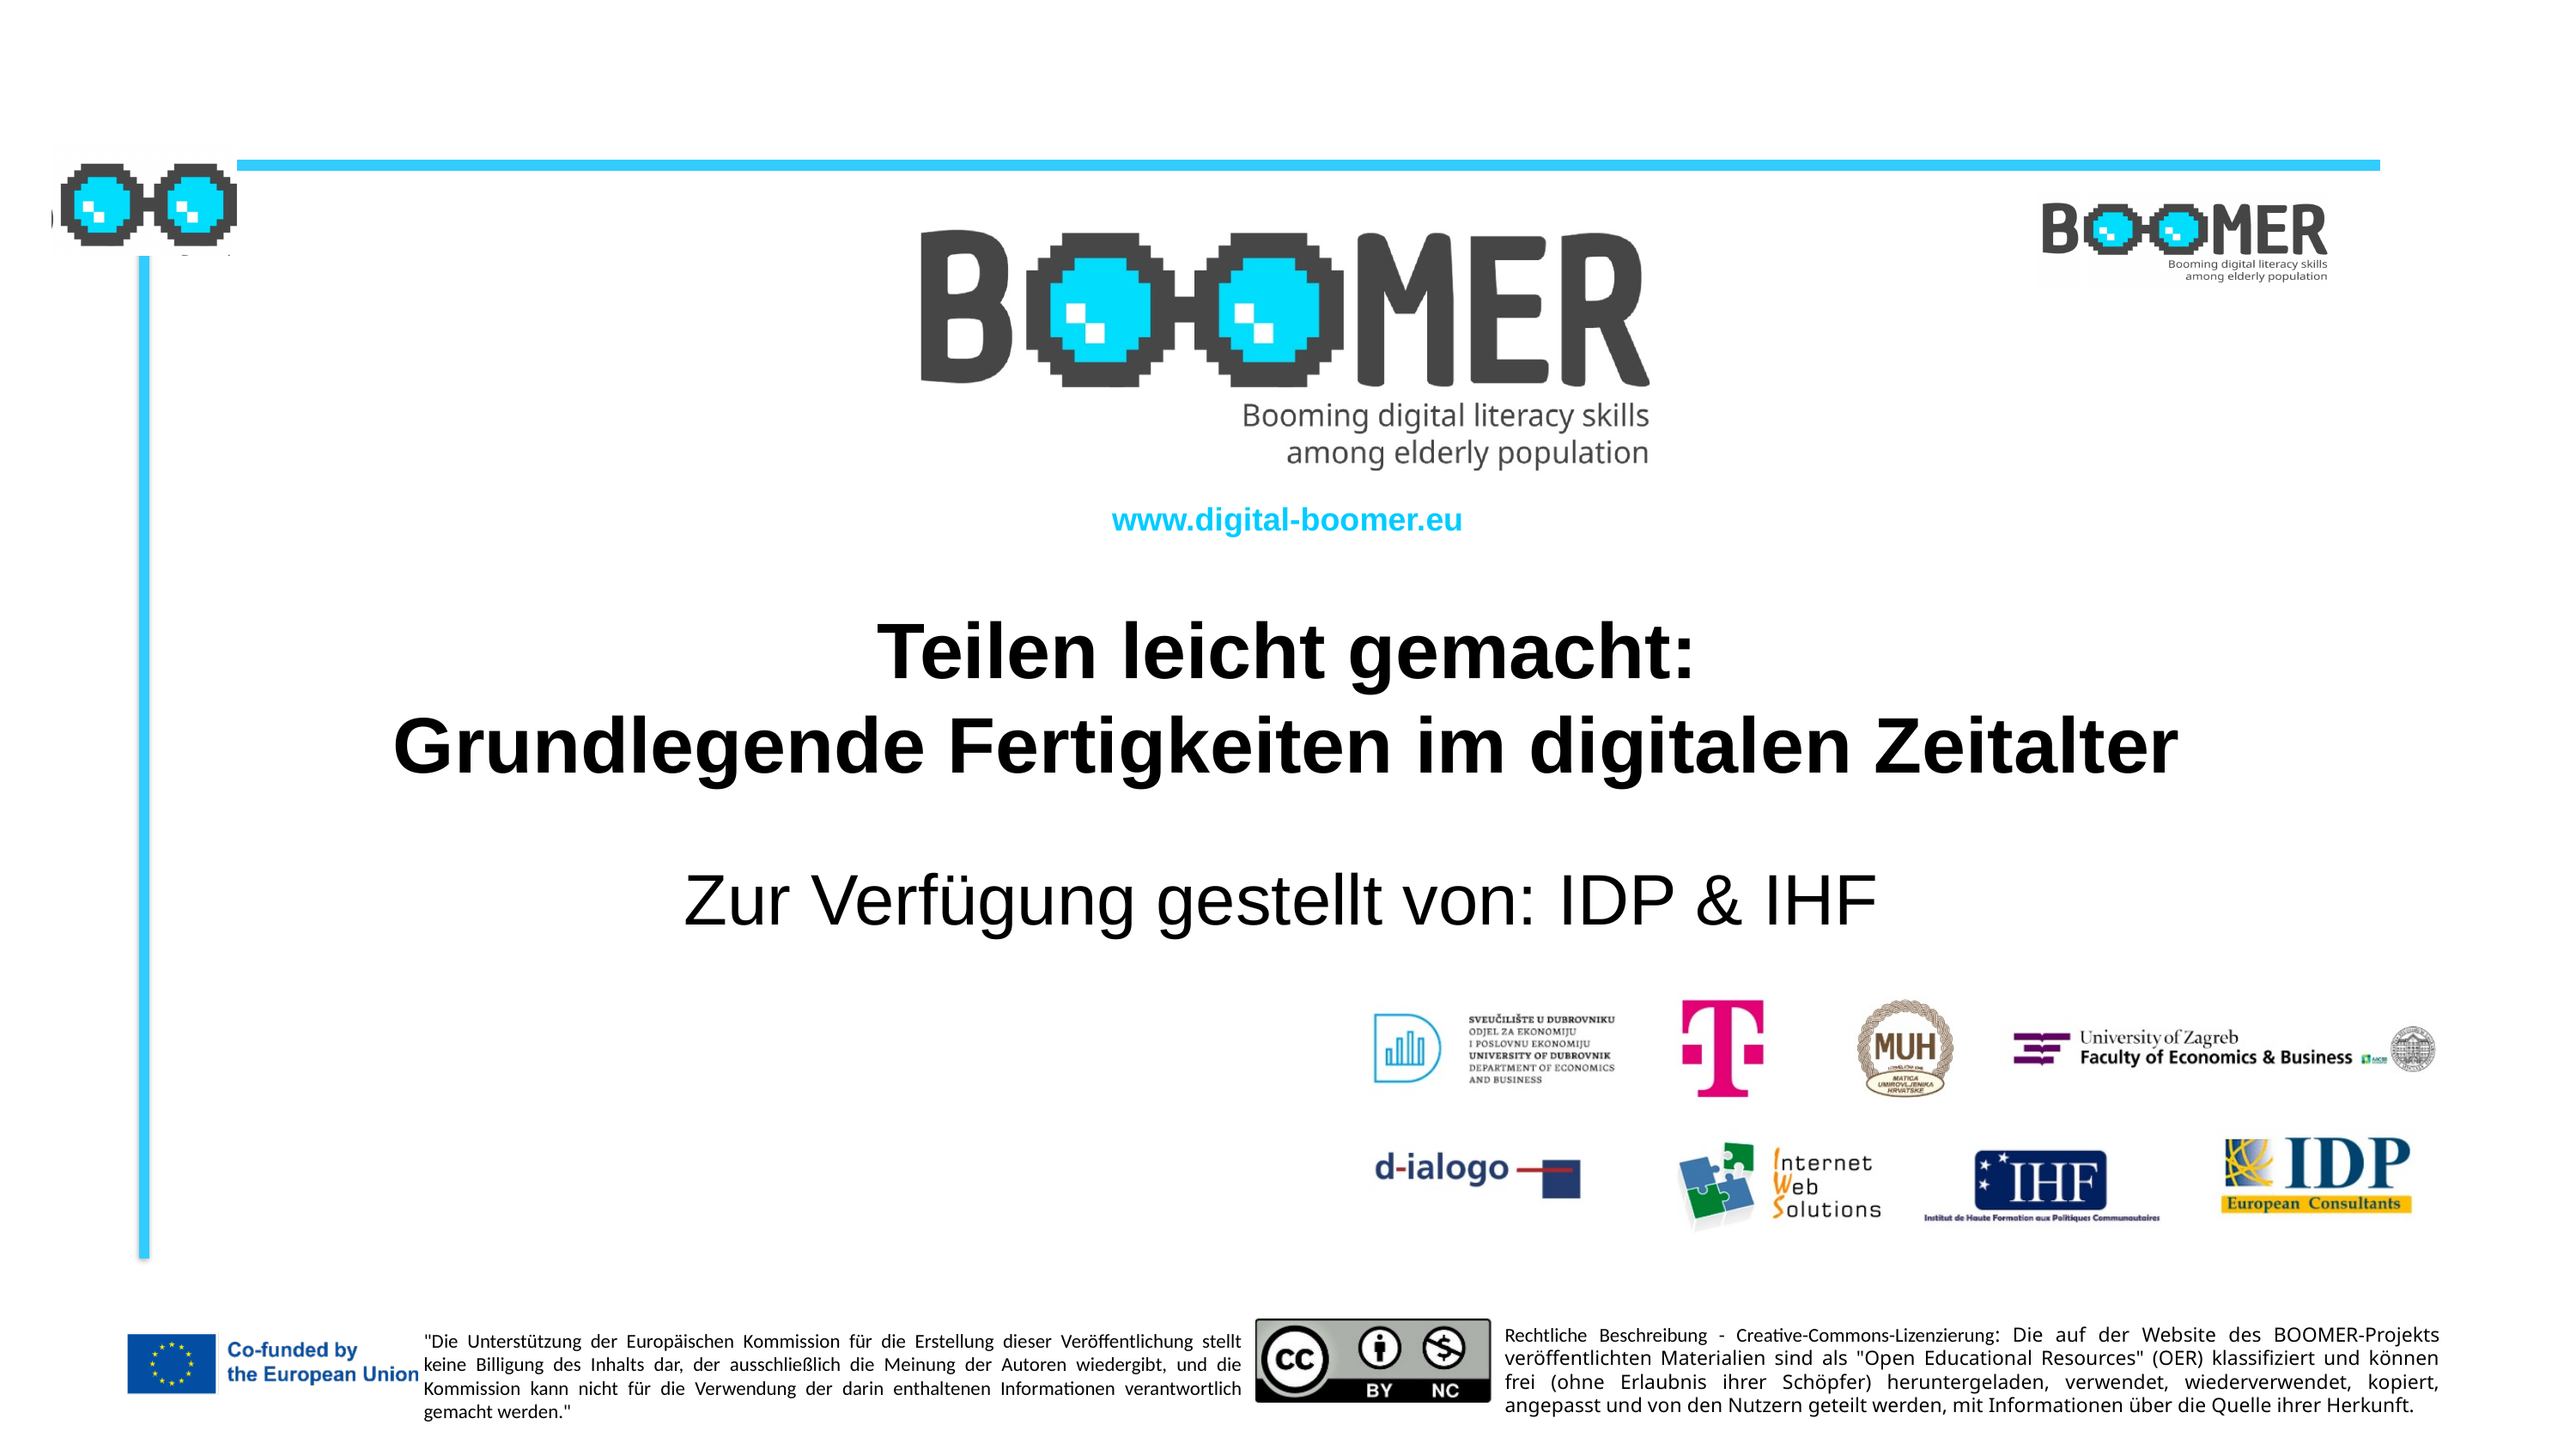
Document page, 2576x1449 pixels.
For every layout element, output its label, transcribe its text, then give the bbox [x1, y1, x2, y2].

picture [1354, 989, 2454, 1238]
picture [434, 1337, 440, 1346]
picture [52, 142, 237, 256]
picture [910, 191, 1666, 488]
picture [435, 1386, 440, 1394]
picture [2038, 191, 2334, 288]
picture [1255, 1318, 1492, 1403]
text_box Teilen leicht gemacht: Grundlegende Fertigkeiten im digitalen Zeitalter [329, 593, 2247, 796]
text_box www.digital-boomer.eu [895, 492, 1681, 544]
picture [124, 1331, 441, 1397]
text_box Zur Verfügung gestellt von: IDP & IHF [637, 846, 1926, 946]
